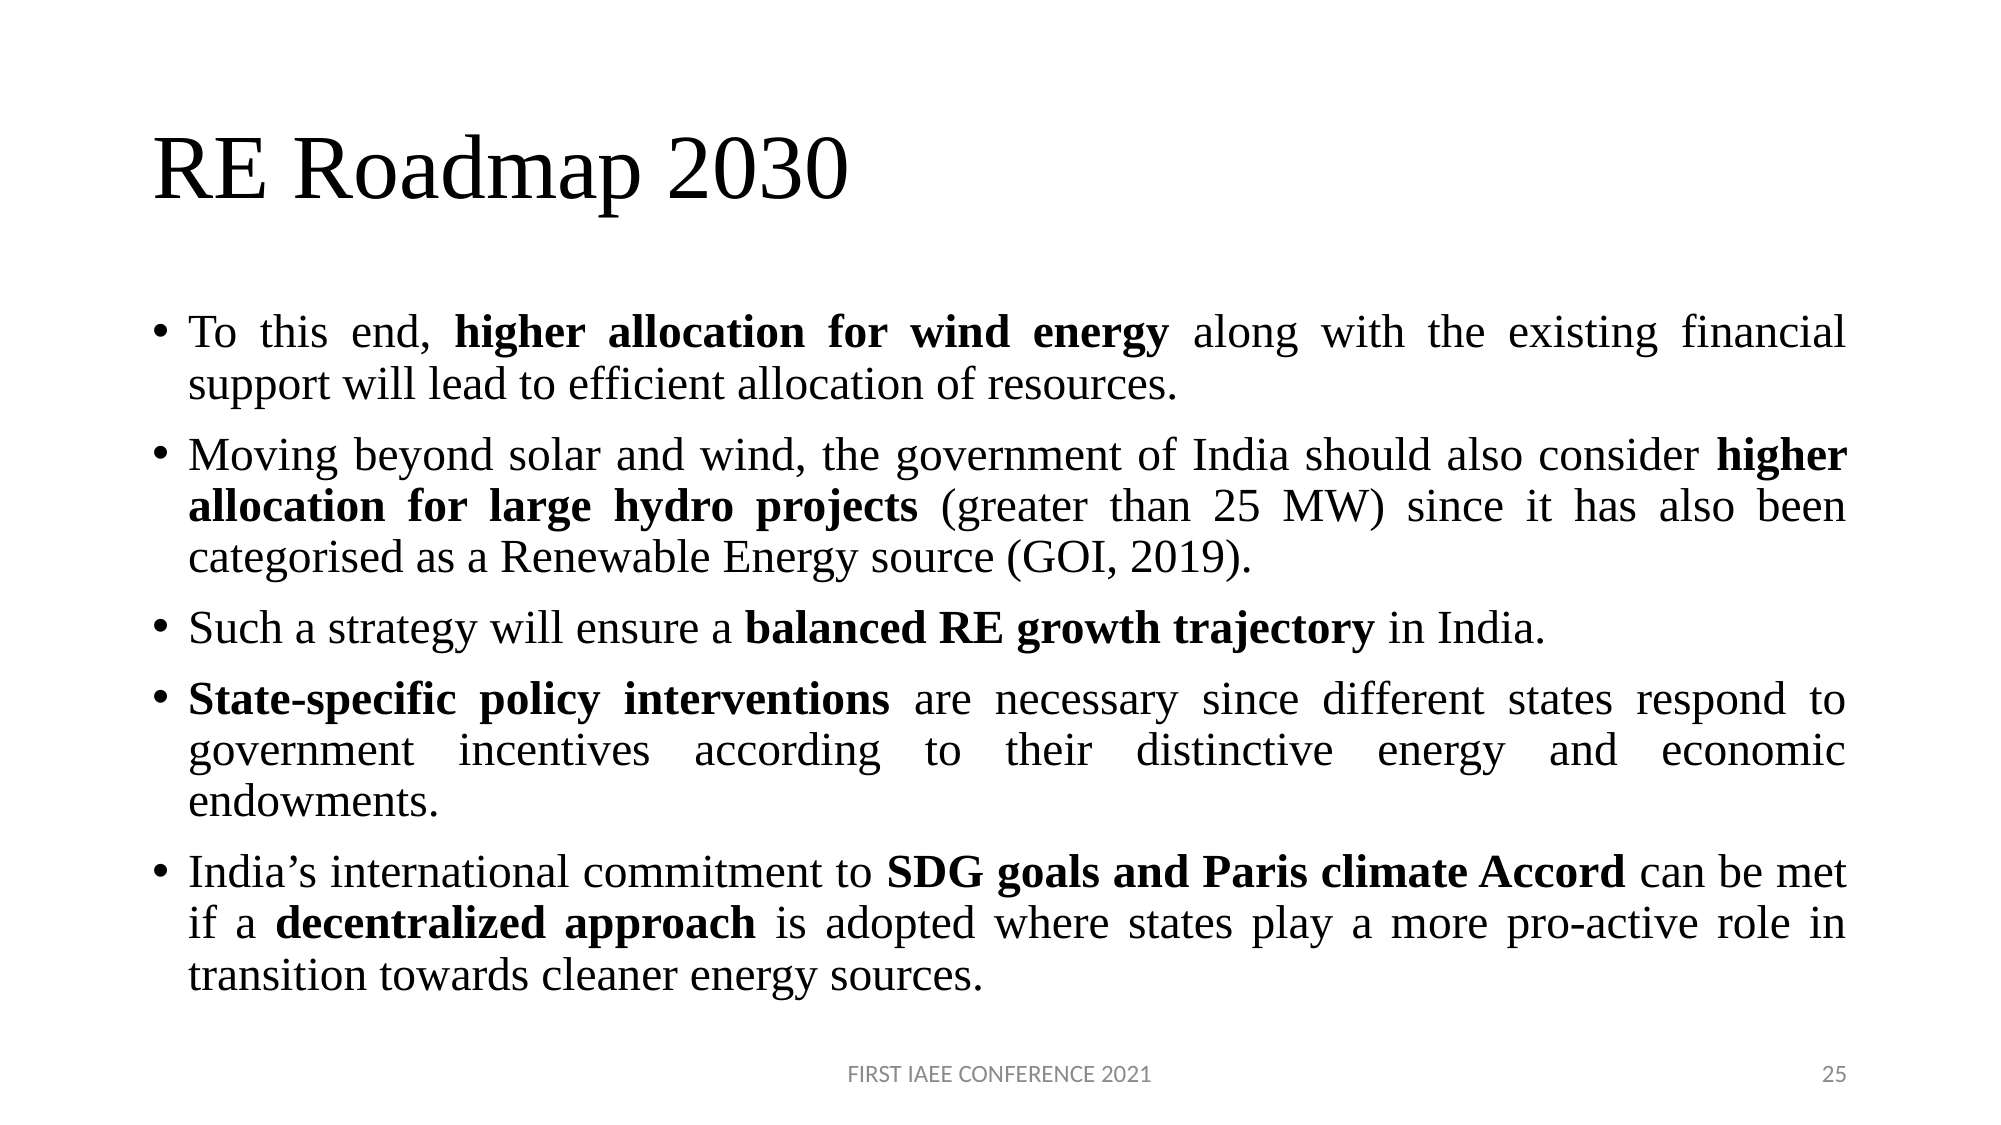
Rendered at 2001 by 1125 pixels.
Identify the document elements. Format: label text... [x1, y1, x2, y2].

footer FIRST IAEE CONFERENCE 2021 [662, 1042, 1338, 1103]
list To this end, higher allocation for wind energy along with the existing financial support will lead to efficient allocation of resources. Moving beyond solar and wind, the government of India should also consider higher allocation for large hydro projects (greater than 25 MW) since it has also been categorised as a Renewable Energy source (GOI, 2019). Such a strategy will ensure a balanced RE growth trajectory in India. State-specific policy interventions are necessary since different states respond to government incentives according to their distinctive energy and economic endowments. India’s international commitment to SDG goals and Paris climate Accord can be met if a decentralized approach is adopted where states play a more pro-active role in transition towards cleaner energy sources. [137, 299, 1863, 1014]
slide_number 25 [1412, 1042, 1863, 1103]
title RE Roadmap 2030 [137, 59, 1863, 278]
